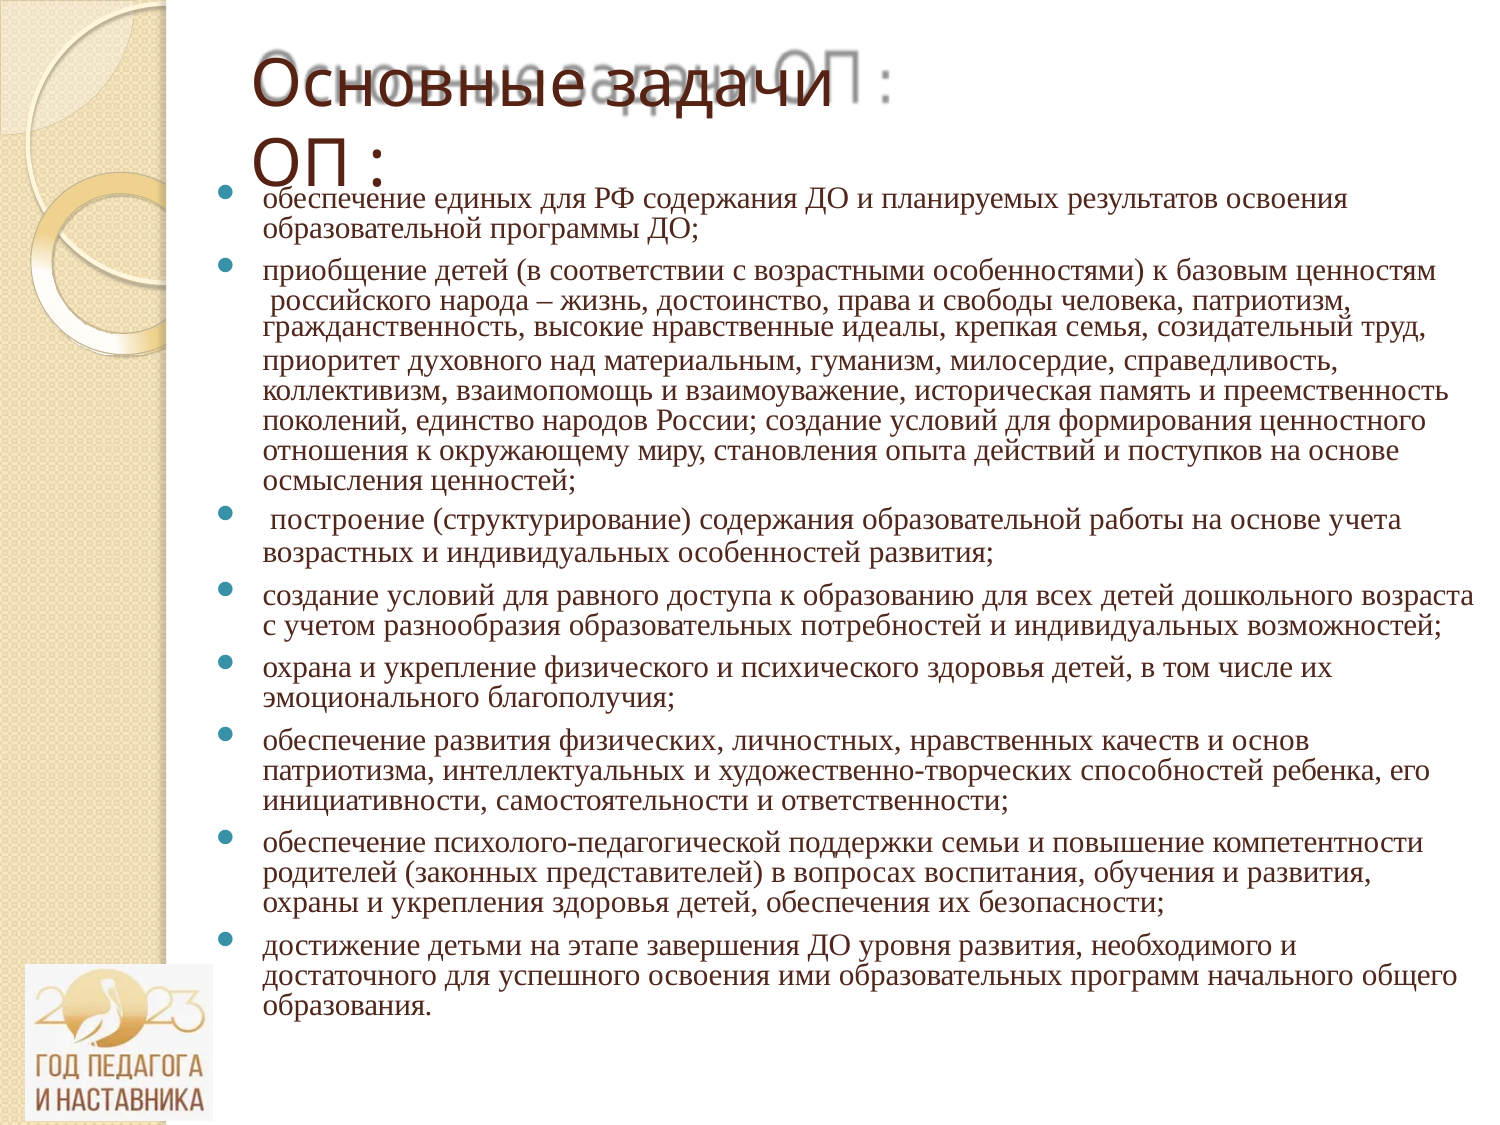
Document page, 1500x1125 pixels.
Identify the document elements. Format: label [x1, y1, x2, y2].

text_box [0, 0, 1500, 1125]
picture [208, 0, 939, 177]
picture [24, 964, 213, 1121]
